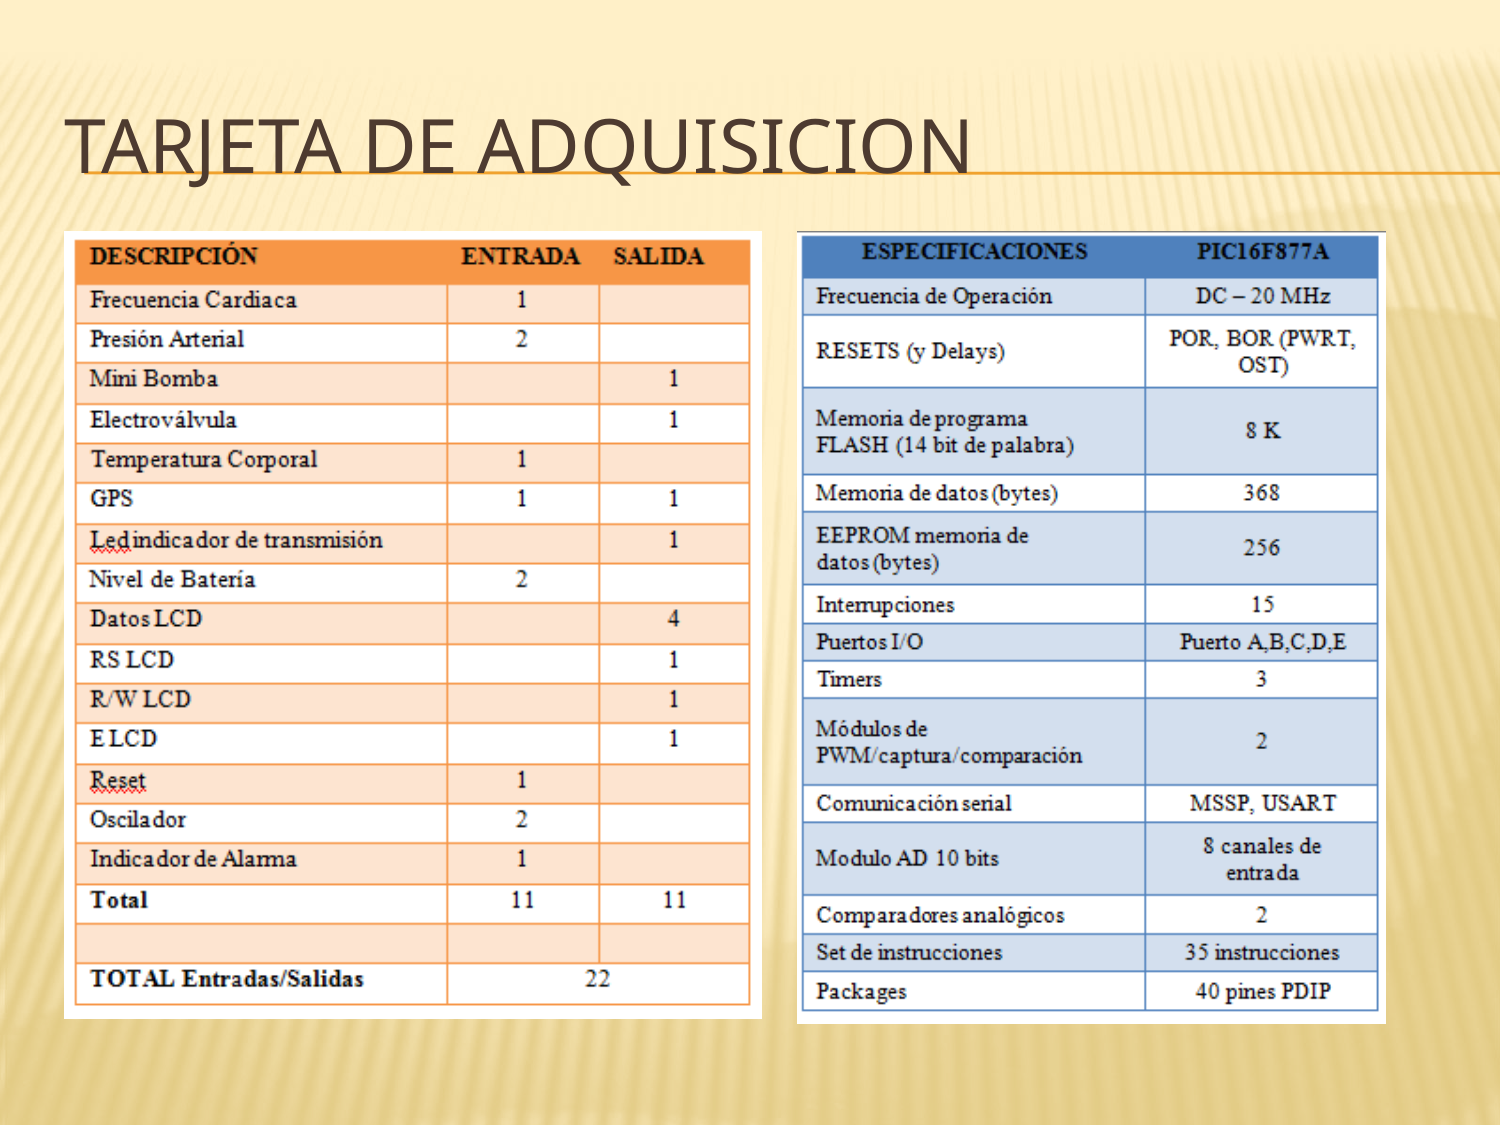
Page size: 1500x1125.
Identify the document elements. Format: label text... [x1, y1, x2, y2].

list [64, 231, 763, 1019]
title TARJETA DE ADQUISICION [50, 75, 1475, 213]
picture [796, 231, 1386, 1024]
